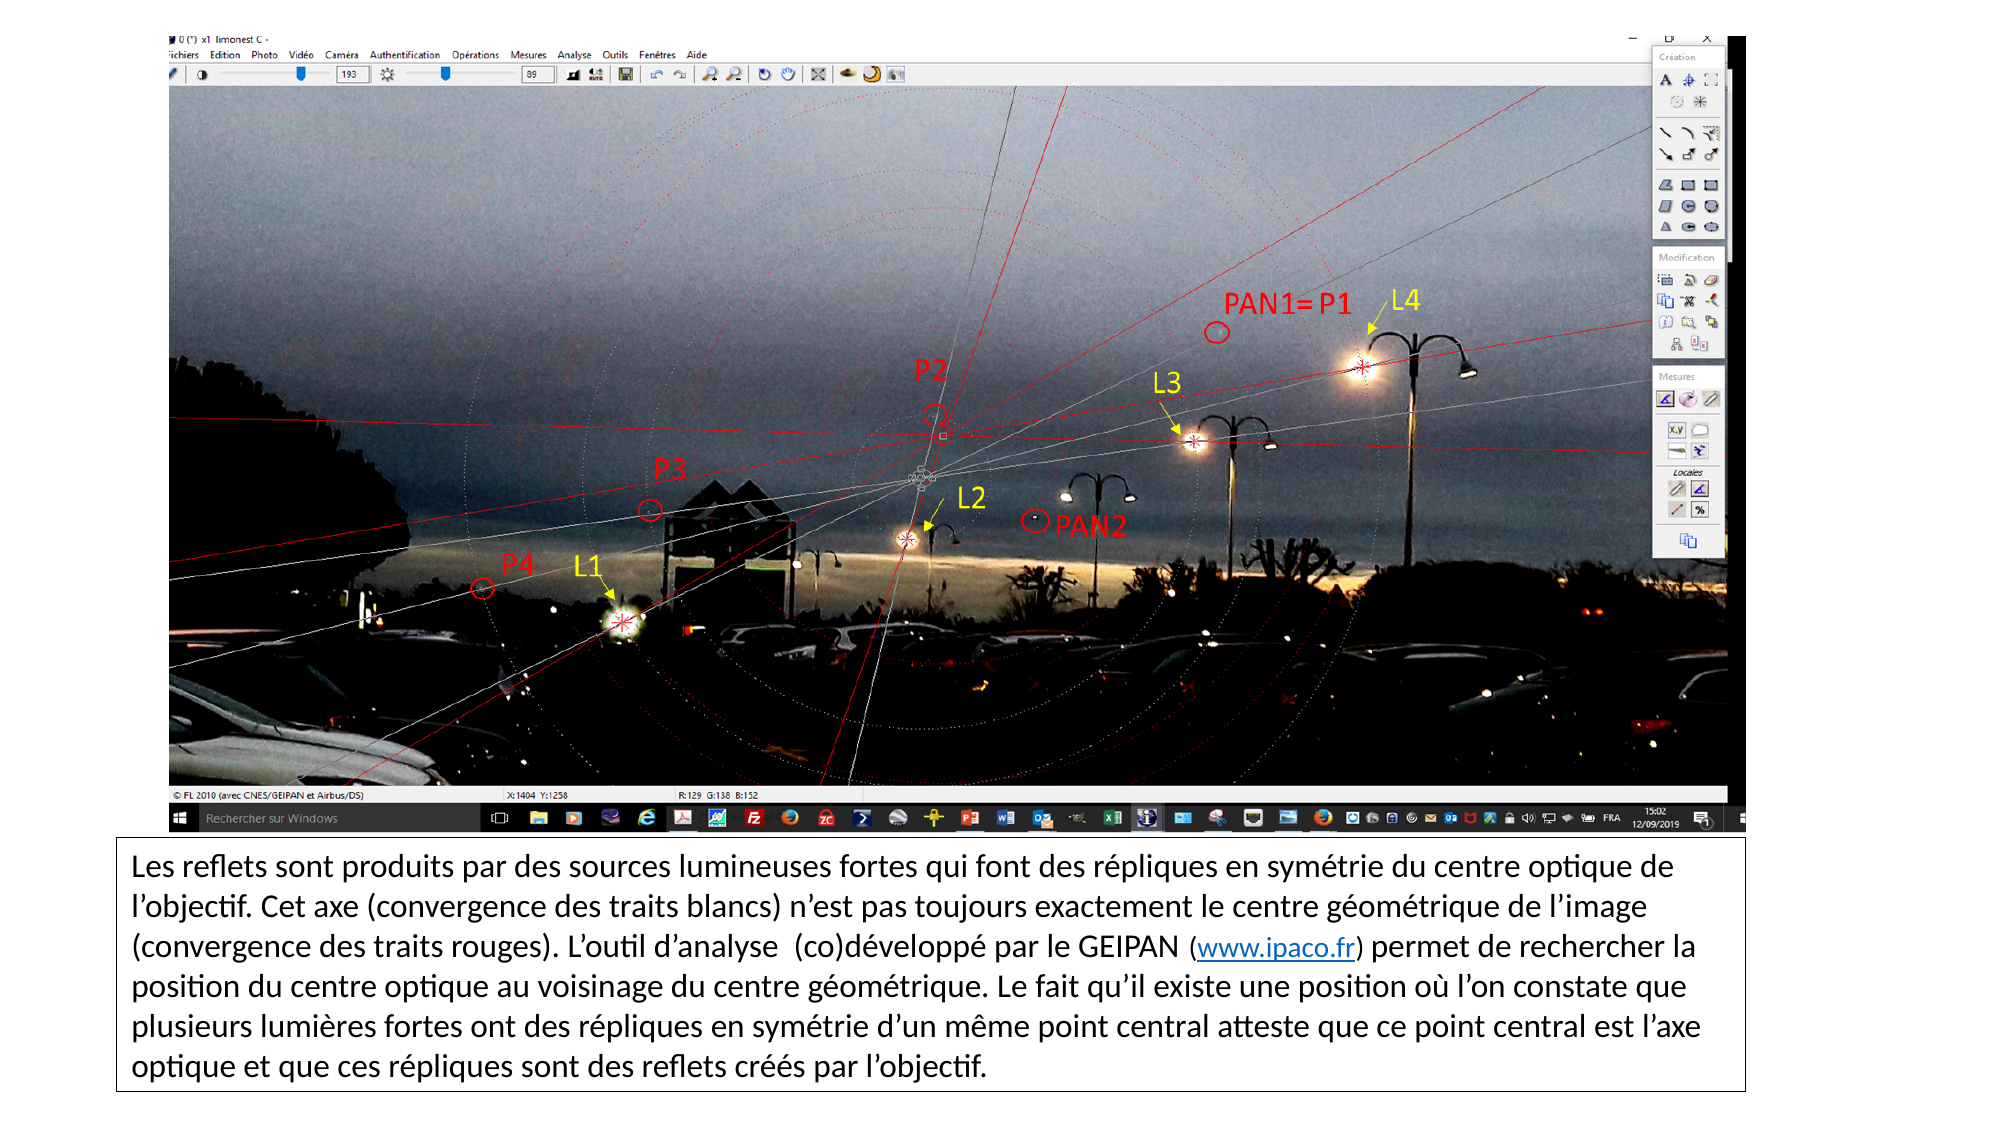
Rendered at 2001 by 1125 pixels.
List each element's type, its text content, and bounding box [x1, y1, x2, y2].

picture [169, 36, 1746, 838]
text_box Les reflets sont produits par des sources lumineuses fortes qui font des répliques en symétrie du centre optique de l’objectif. Cet axe (convergence des traits blancs) n’est pas toujours exactement le centre géométrique de l’image (convergence des traits rouges). L’outil d’analyse (co)développé par le GEIPAN (www.ipaco.fr) permet de rechercher la position du centre optique au voisinage du centre géométrique. Le fait qu’il existe une position où l’on constate que plusieurs lumières fortes ont des répliques en symétrie d’un même point central atteste que ce point central est l’axe optique et que ces répliques sont des reflets créés par l’objectif. [116, 837, 1746, 1092]
